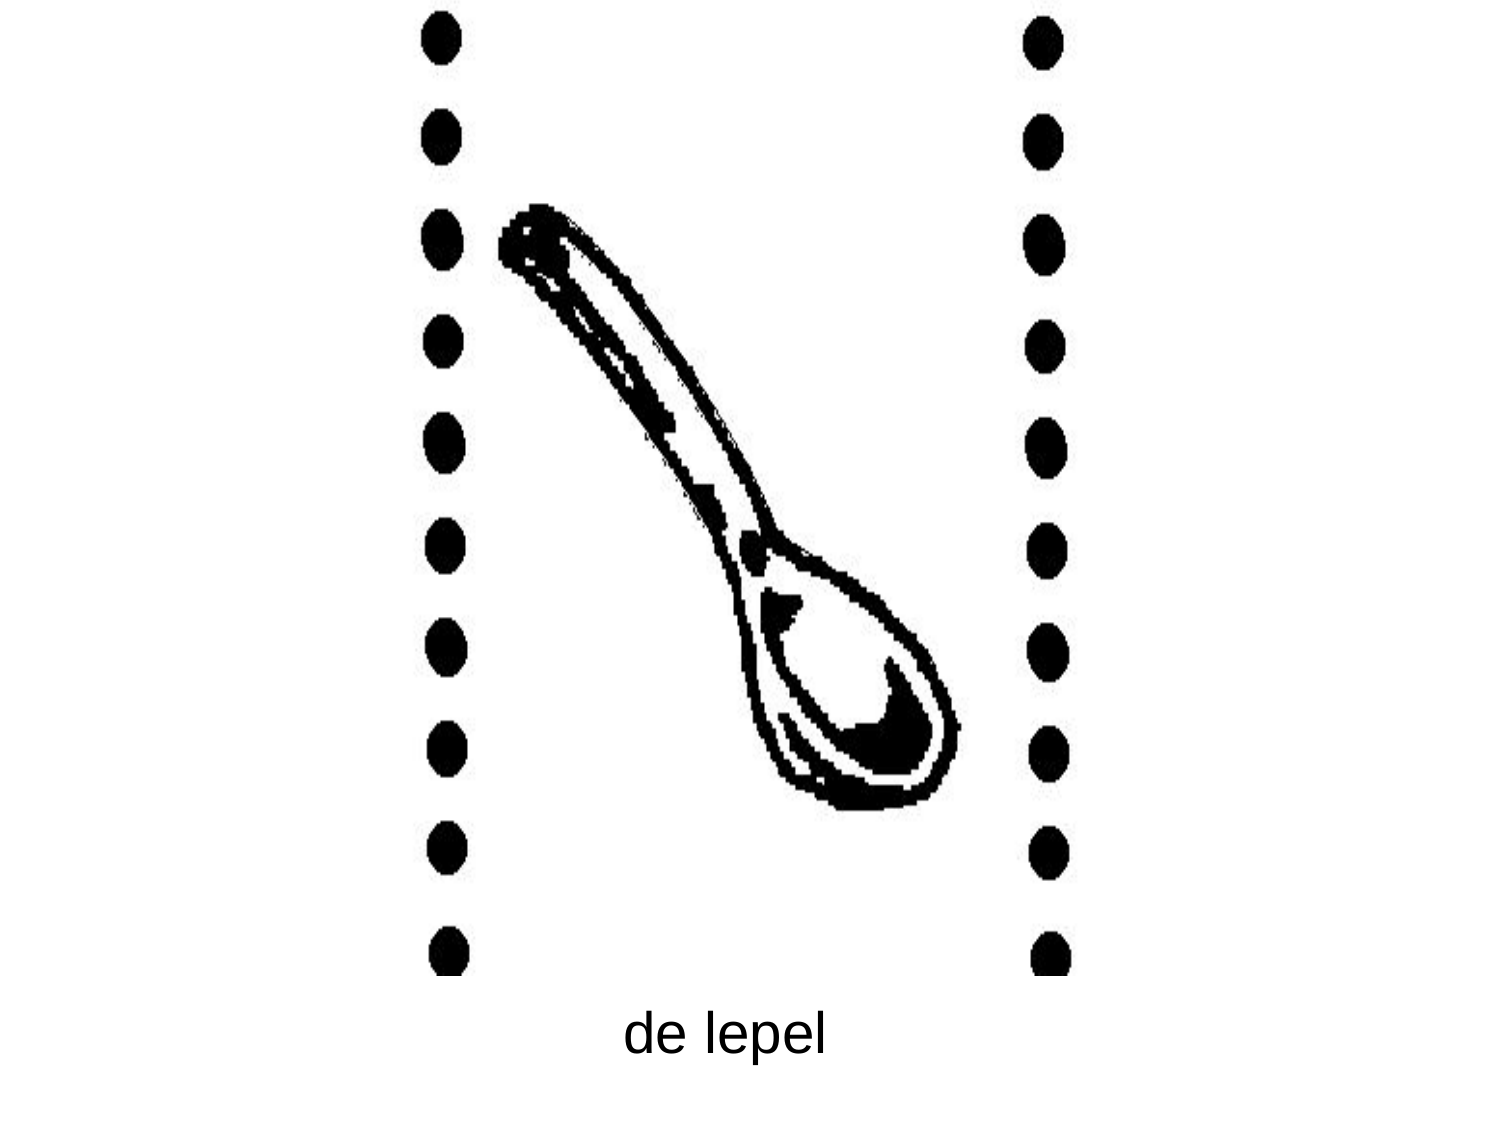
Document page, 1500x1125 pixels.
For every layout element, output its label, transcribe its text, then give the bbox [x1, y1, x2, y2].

text_box de lepel [608, 987, 1022, 1074]
picture [383, 0, 1117, 977]
